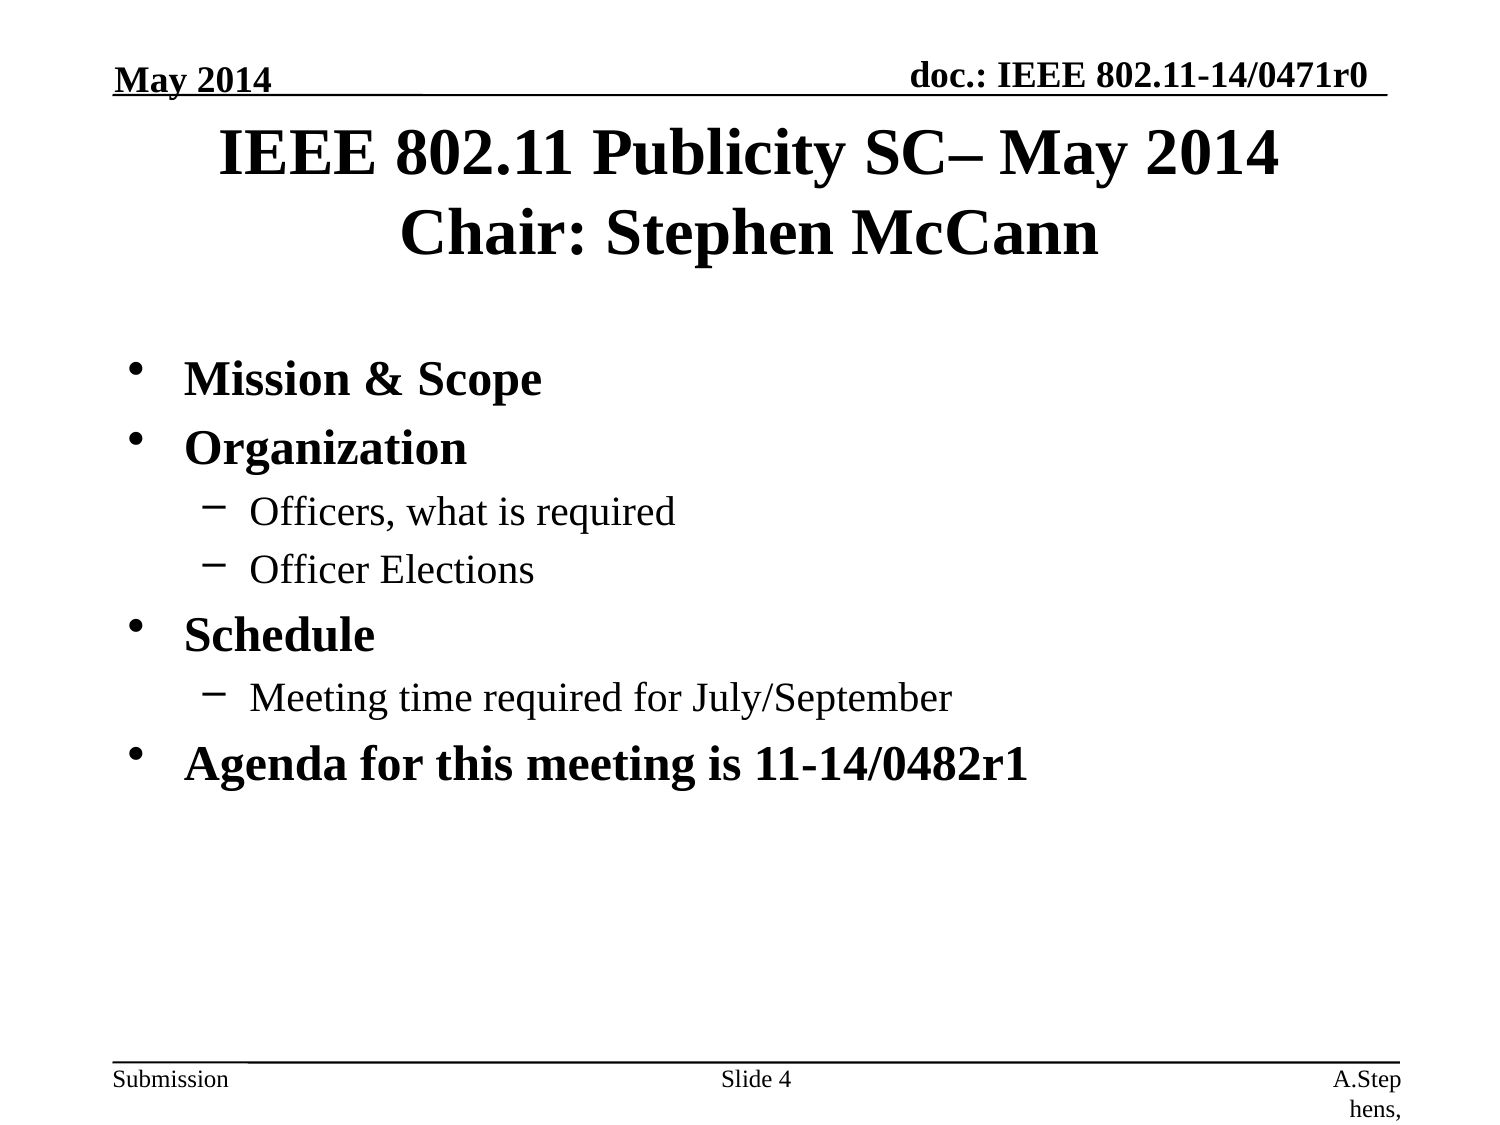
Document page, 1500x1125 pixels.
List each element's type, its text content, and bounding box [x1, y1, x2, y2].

footer A.Stephens, Intel, D. Stanley, Aruba [1325, 1062, 1402, 1093]
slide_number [114, 54, 374, 99]
title IEEE 802.11 Publicity SC– May 2014 Chair: Stephen McCann [112, 99, 1388, 275]
list Mission & Scope Organization Officers, what is required Officer Elections Schedule Meeting time required for July/September Agenda for this meeting is 11-14/0482r1 [112, 337, 1388, 988]
slide_number Slide 4 [712, 1062, 800, 1093]
